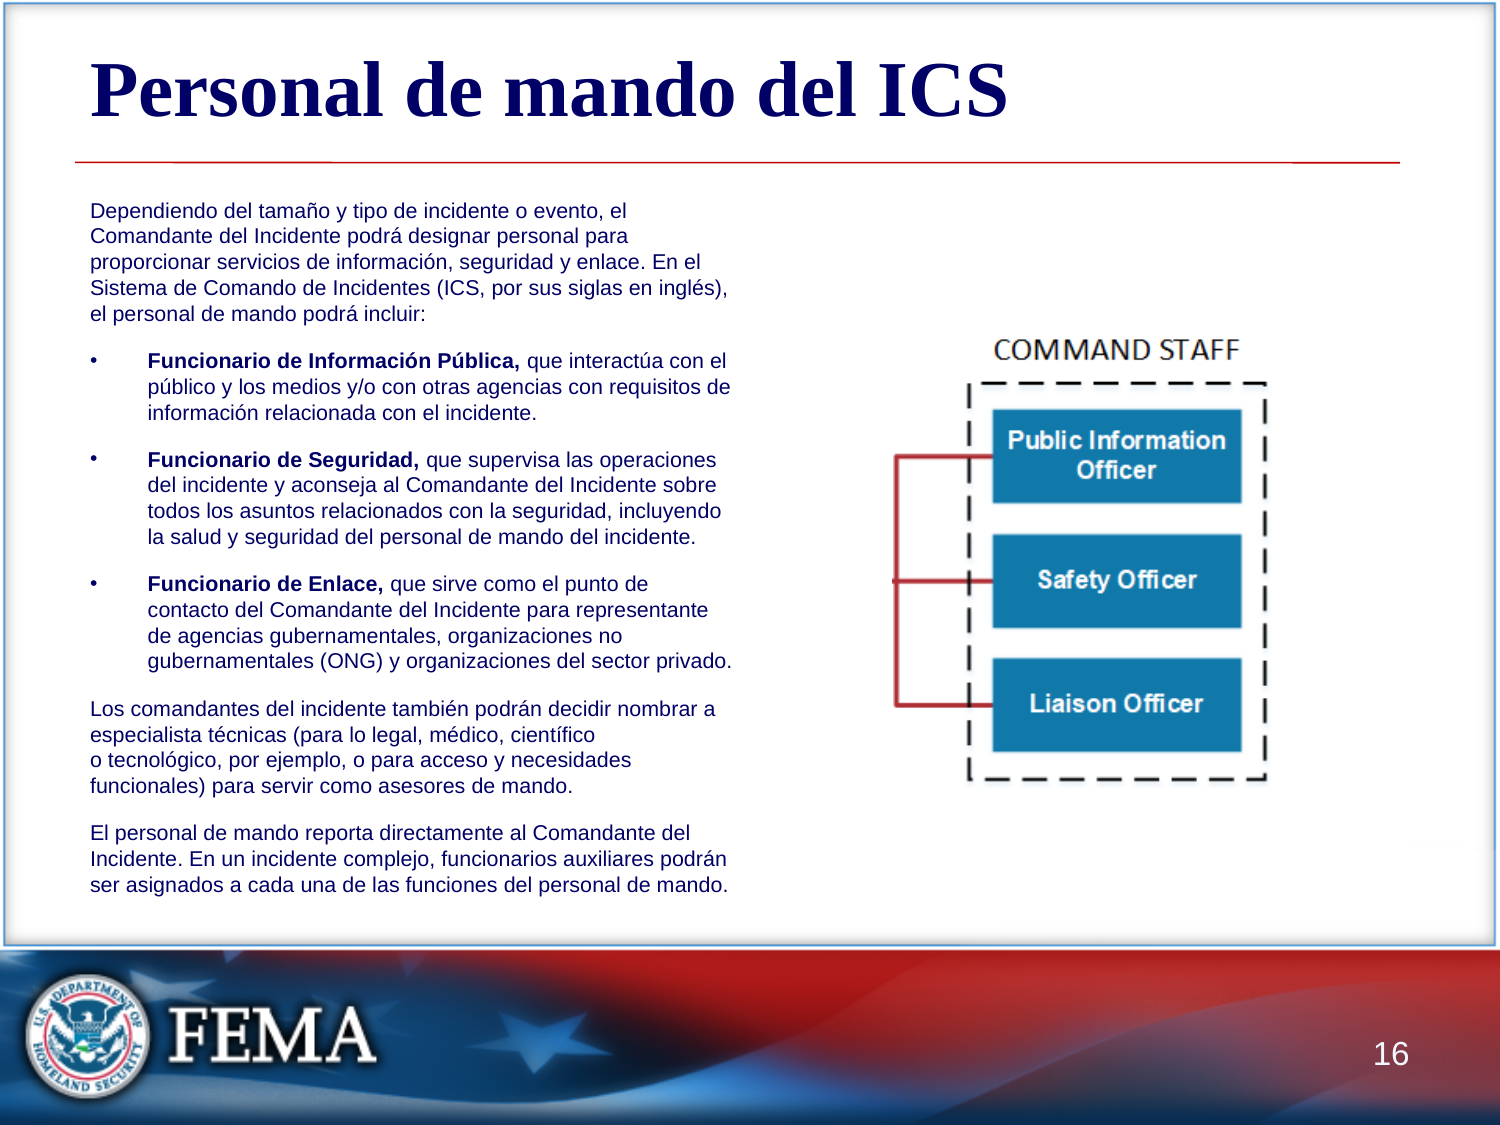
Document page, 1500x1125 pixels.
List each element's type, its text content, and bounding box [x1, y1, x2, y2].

slide_number 16 [1074, 1024, 1425, 1103]
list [891, 335, 1284, 791]
list Dependiendo del tamaño y tipo de incidente o evento, el Comandante del Incidente podrá designar personal para proporcionar servicios de información, seguridad y enlace. En el Sistema de Comando de Incidentes (ICS, por sus siglas en inglés), el personal de mando podrá incluir: Funcionario de Información Pública, que interactúa con el público y los medios y/o con otras agencias con requisitos de información relacionada con el incidente. Funcionario de Seguridad, que supervisa las operaciones del incidente y aconseja al Comandante del Incidente sobre todos los asuntos relacionados con la seguridad, incluyendo la salud y seguridad del personal de mando del incidente. Funcionario de Enlace, que sirve como el punto de contacto del Comandante del Incidente para representante de agencias gubernamentales, organizaciones no gubernamentales (ONG) y organizaciones del sector privado. Los comandantes del incidente también podrán decidir nombrar a especialista técnicas (para lo legal, médico, científico o tecnológico, por ejemplo, o para acceso y necesidades funcionales) para servir como asesores de mando. El personal de mando reporta directamente al Comandante del Incidente. En un incidente complejo, funcionarios auxiliares podrán ser asignados a cada una de las funciones del personal de mando. [75, 189, 750, 938]
picture [0, 0, 1500, 1125]
title Personal de mando del ICS [75, 32, 1425, 138]
